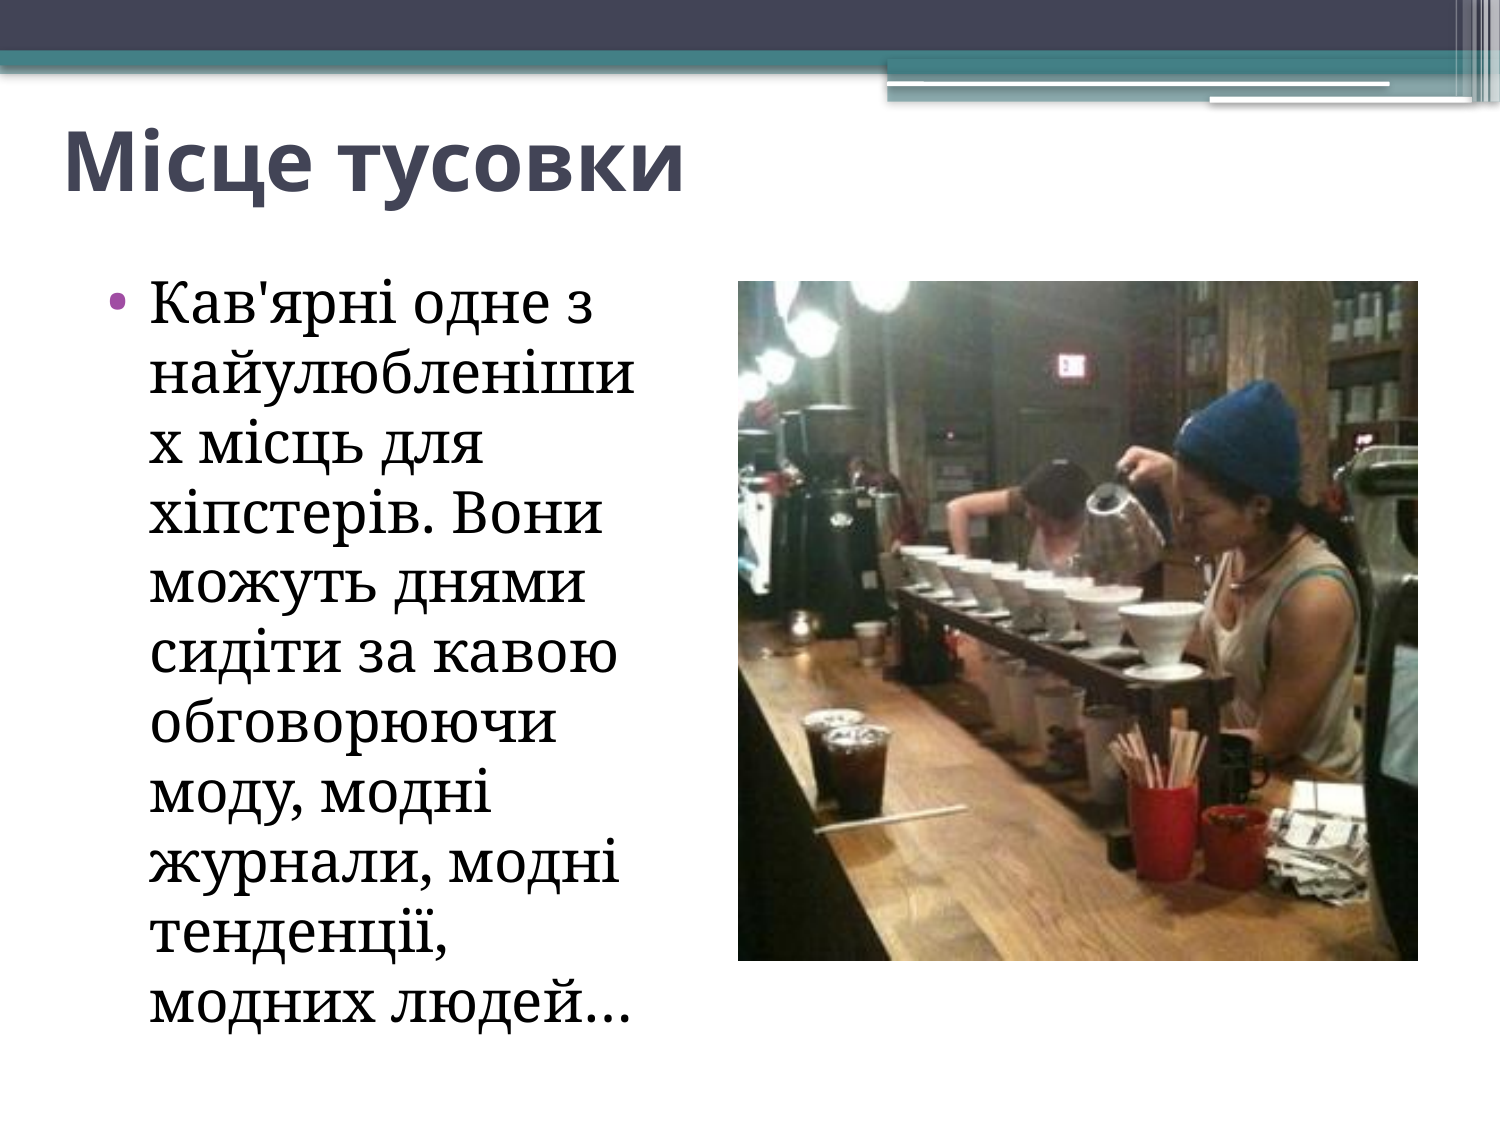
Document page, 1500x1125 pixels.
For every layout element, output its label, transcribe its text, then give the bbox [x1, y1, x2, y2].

picture [738, 280, 1419, 962]
list Кав'ярні одне з найулюбленіших місць для хіпстерів. Вони можуть днями сидіти за кавою обговорюючи моду, модні журнали, модні тенденції, модних людей… [75, 257, 668, 1079]
title Місце тусовки [46, 70, 863, 246]
